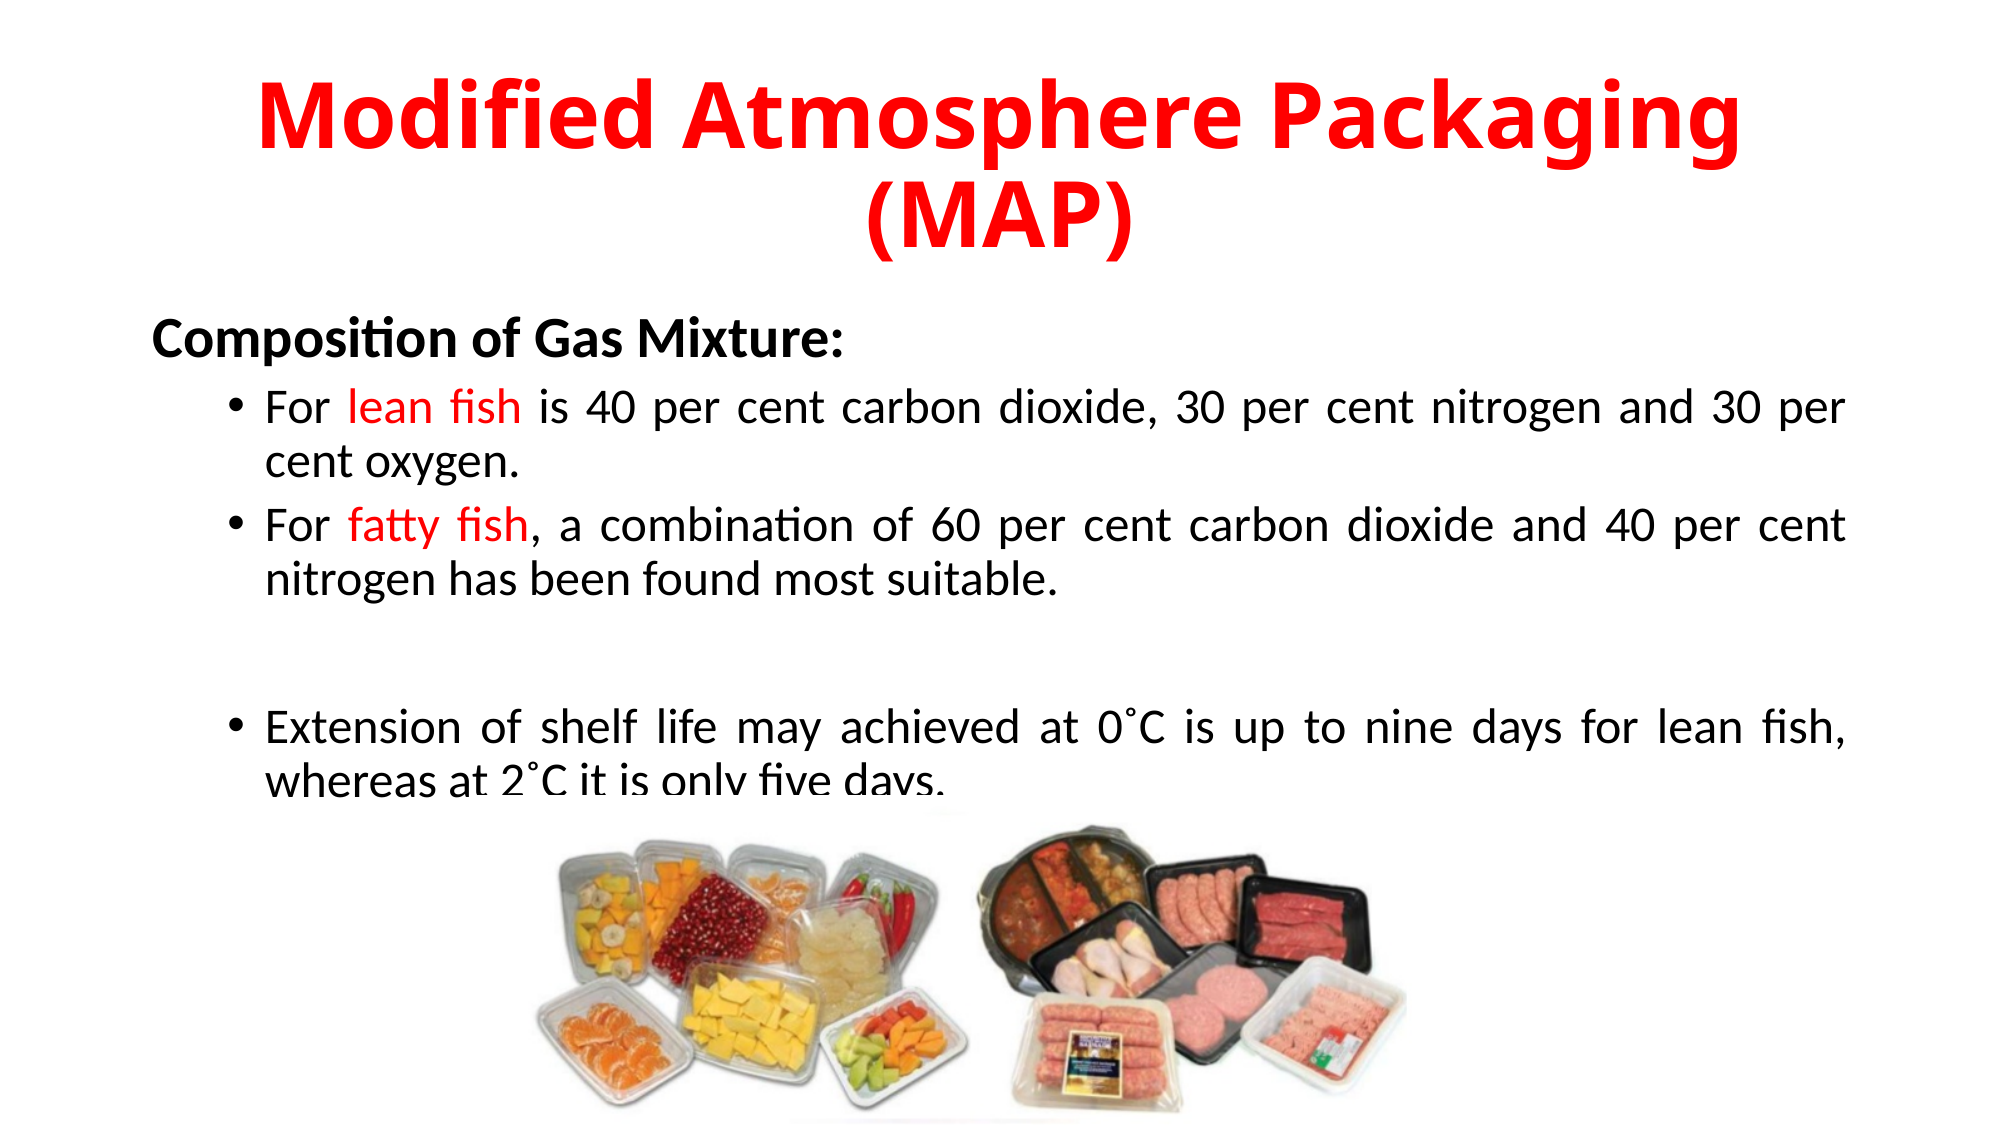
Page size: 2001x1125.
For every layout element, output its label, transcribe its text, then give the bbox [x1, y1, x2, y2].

list Composition of Gas Mixture: For lean fish is 40 per cent carbon dioxide, 30 per cent nitrogen and 30 per cent oxygen. For fatty fish, a combination of 60 per cent carbon dioxide and 40 per cent nitrogen has been found most suitable. Extension of shelf life may achieved at 0˚C is up to nine days for lean fish, whereas at 2˚C it is only five days. [137, 299, 1863, 1014]
title Modified Atmosphere Packaging (MAP) [137, 59, 1863, 278]
picture [469, 795, 1432, 1125]
